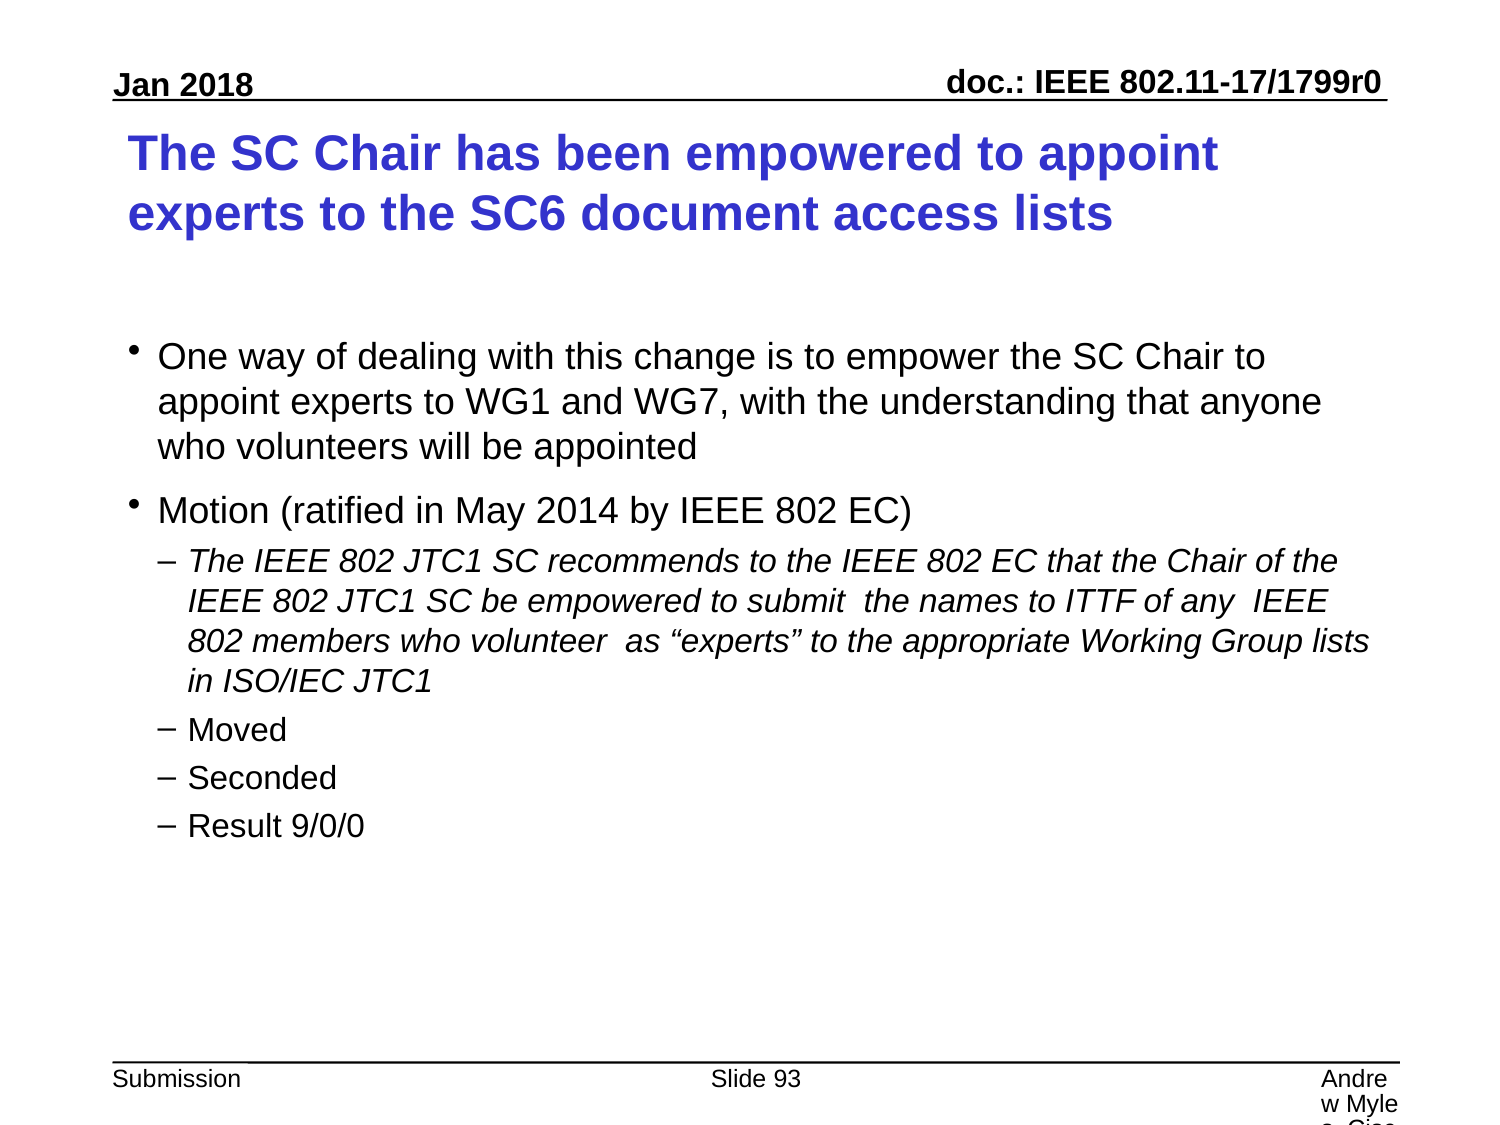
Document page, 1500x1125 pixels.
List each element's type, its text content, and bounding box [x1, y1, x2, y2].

title The SC Chair has been empowered to appoint experts to the SC6 document access lists [112, 112, 1388, 288]
slide_number Slide 93 [709, 1061, 803, 1093]
footer Andrew Myles, Cisco [1320, 1061, 1402, 1093]
list One way of dealing with this change is to empower the SC Chair to appoint experts to WG1 and WG7, with the understanding that anyone who volunteers will be appointed Motion (ratified in May 2014 by IEEE 802 EC) The IEEE 802 JTC1 SC recommends to the IEEE 802 EC that the Chair of the IEEE 802 JTC1 SC be empowered to submit the names to ITTF of any IEEE 802 members who volunteer as “experts” to the appropriate Working Group lists in ISO/IEC JTC1 Moved Seconded Result 9/0/0 [112, 324, 1388, 1000]
